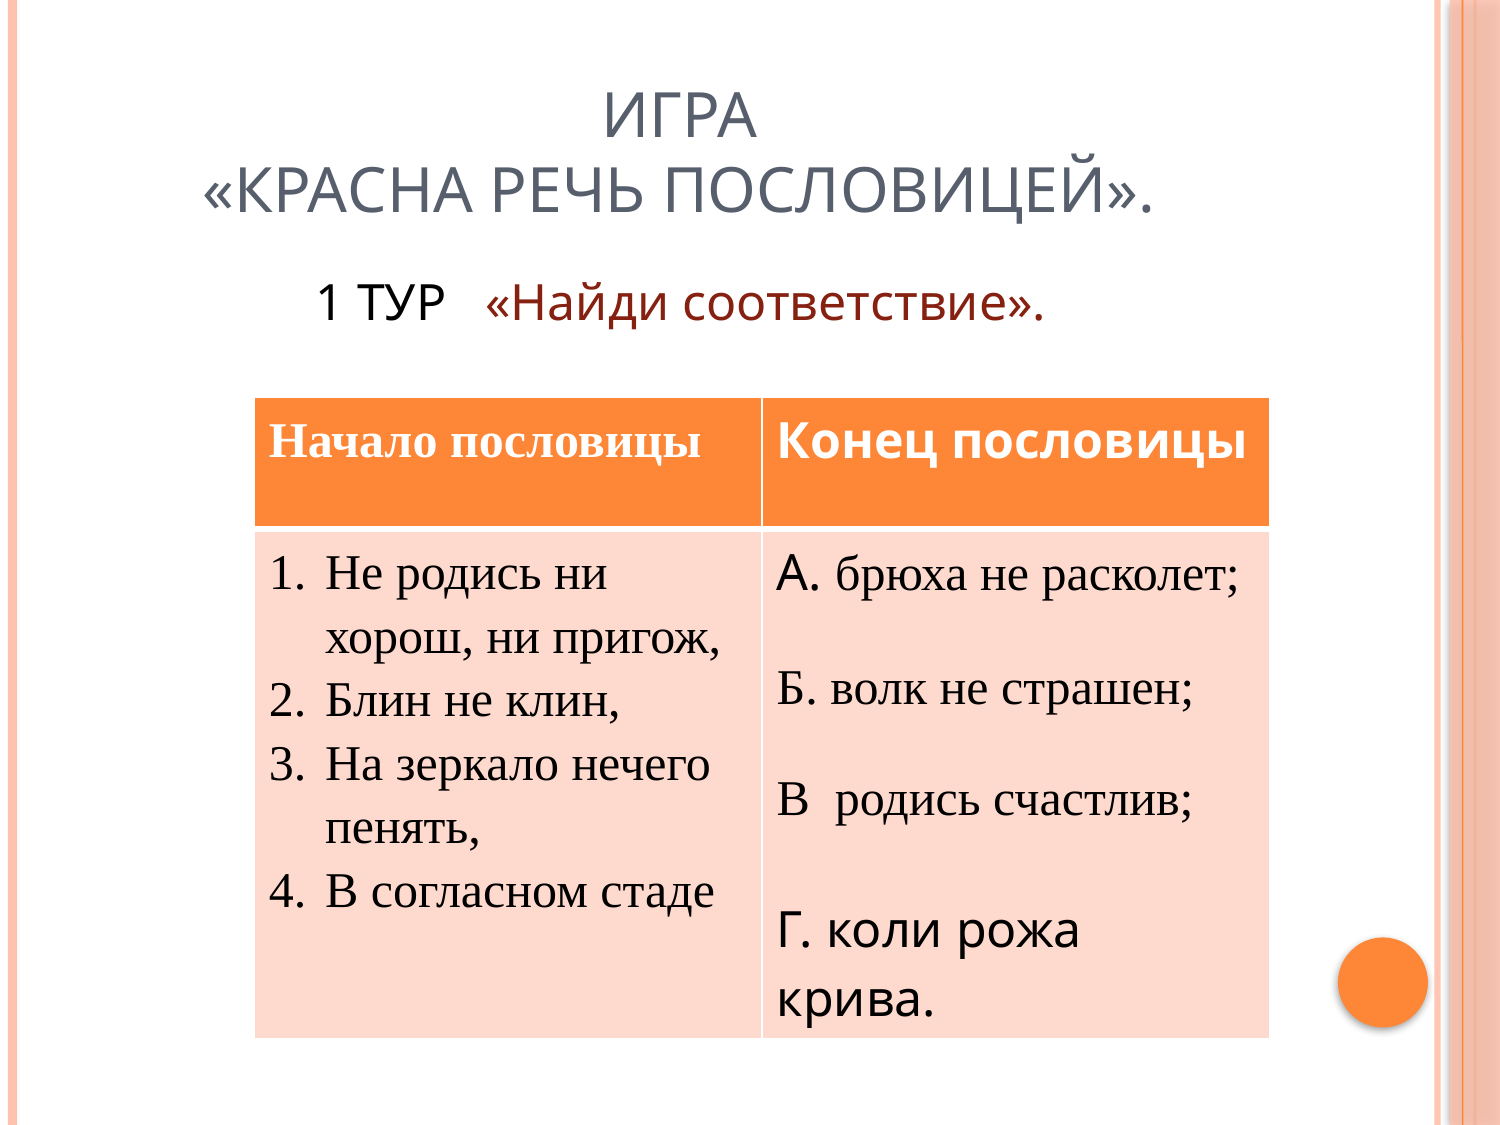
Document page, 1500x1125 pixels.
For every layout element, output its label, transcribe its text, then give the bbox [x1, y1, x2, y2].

table_header Начало пословицы [255, 398, 761, 526]
table_cell А. брюха не расколет; Б. волк не страшен; В родись счастлив; Г. коли рожа крива. [763, 532, 1269, 1038]
table_header Конец пословицы [763, 398, 1269, 526]
list 1 ТУР «Найди соответствие». [75, 262, 1300, 1062]
title ИГРА «Красна речь пословицей». [75, 45, 1300, 233]
table_cell Не родись ни хорош, ни пригож, Блин не клин, На зеркало нечего пенять, В согласном стаде [255, 532, 761, 1038]
